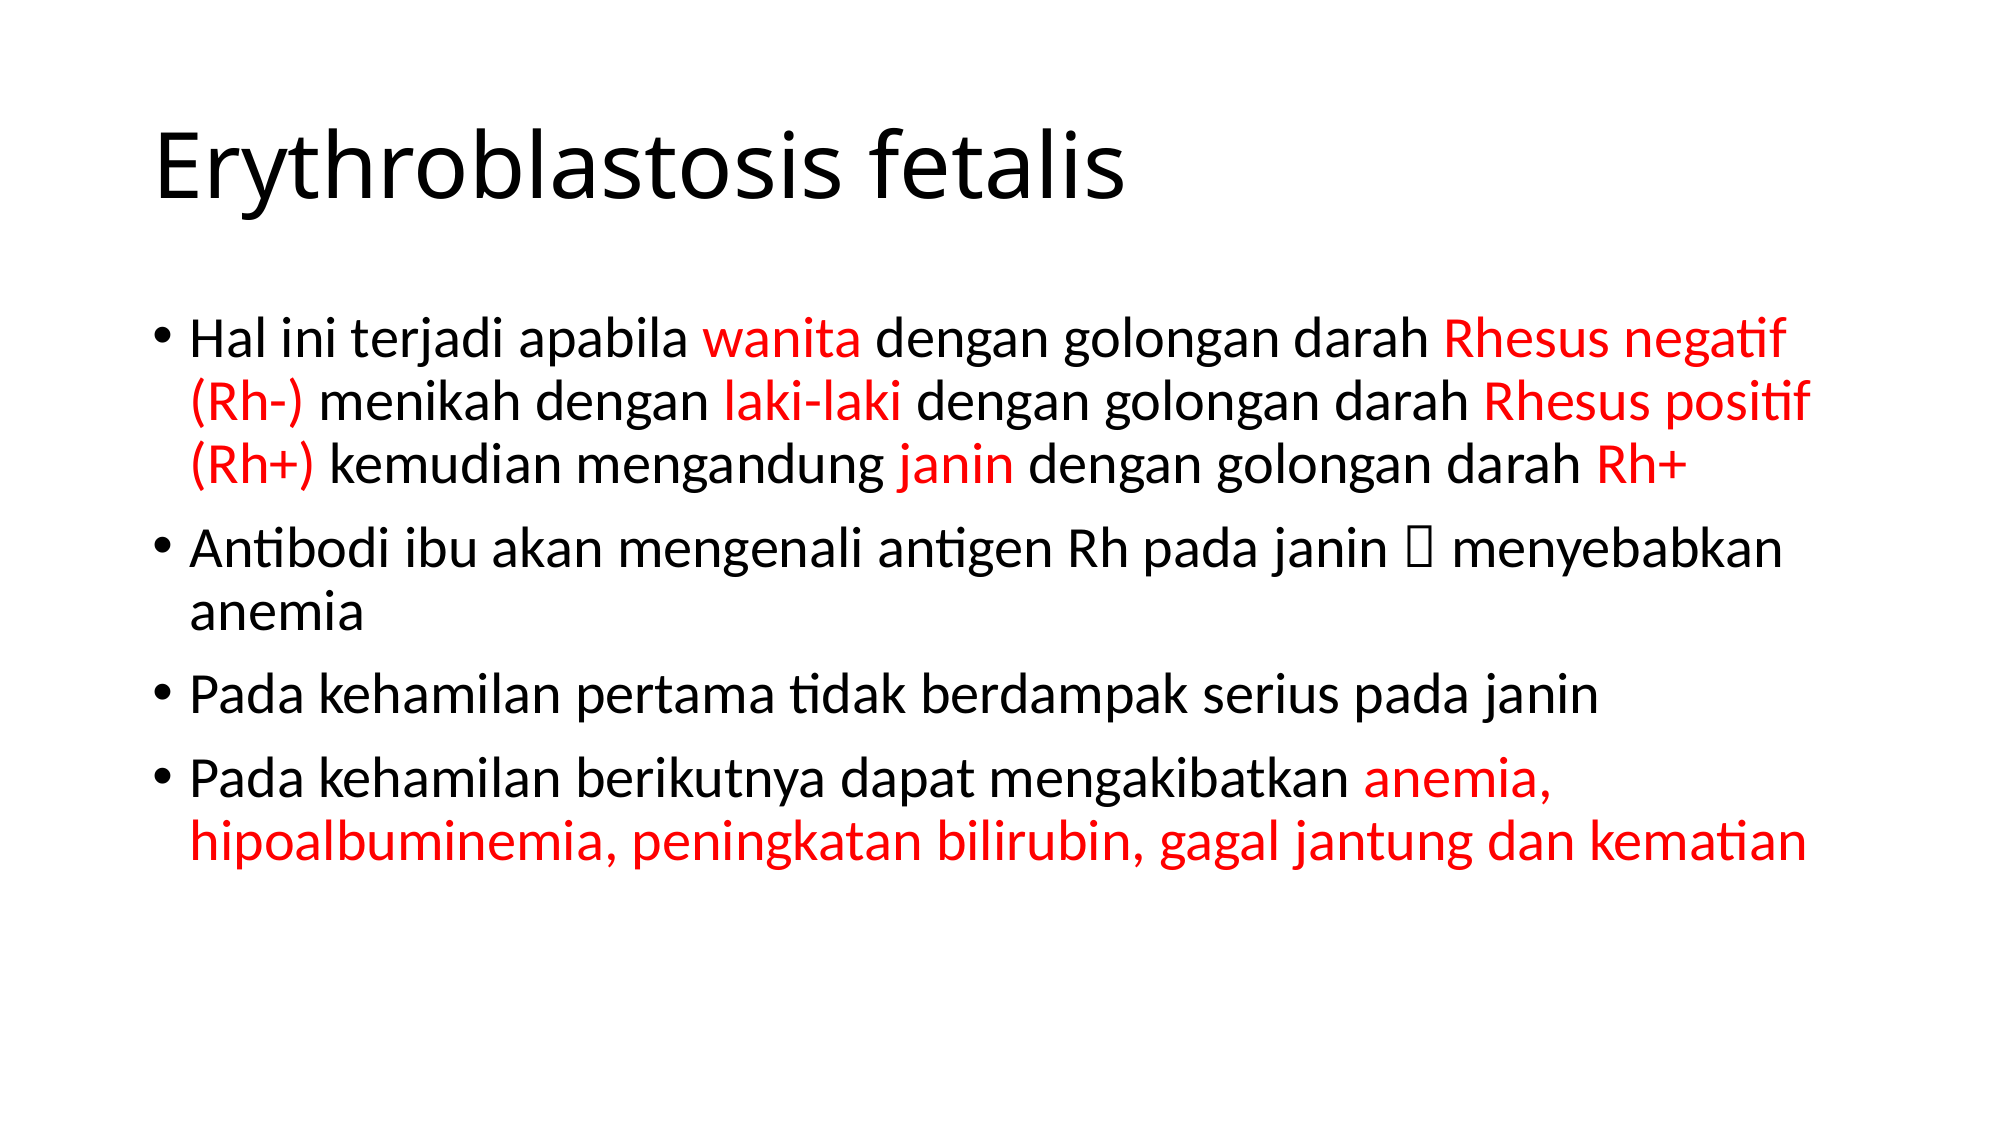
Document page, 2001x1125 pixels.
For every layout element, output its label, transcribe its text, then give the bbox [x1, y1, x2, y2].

title Erythroblastosis fetalis [137, 59, 1863, 278]
list Hal ini terjadi apabila wanita dengan golongan darah Rhesus negatif (Rh-) menikah dengan laki-laki dengan golongan darah Rhesus positif (Rh+) kemudian mengandung janin dengan golongan darah Rh+ Antibodi ibu akan mengenali antigen Rh pada janin  menyebabkan anemia Pada kehamilan pertama tidak berdampak serius pada janin Pada kehamilan berikutnya dapat mengakibatkan anemia, hipoalbuminemia, peningkatan bilirubin, gagal jantung dan kematian [137, 299, 1863, 1014]
